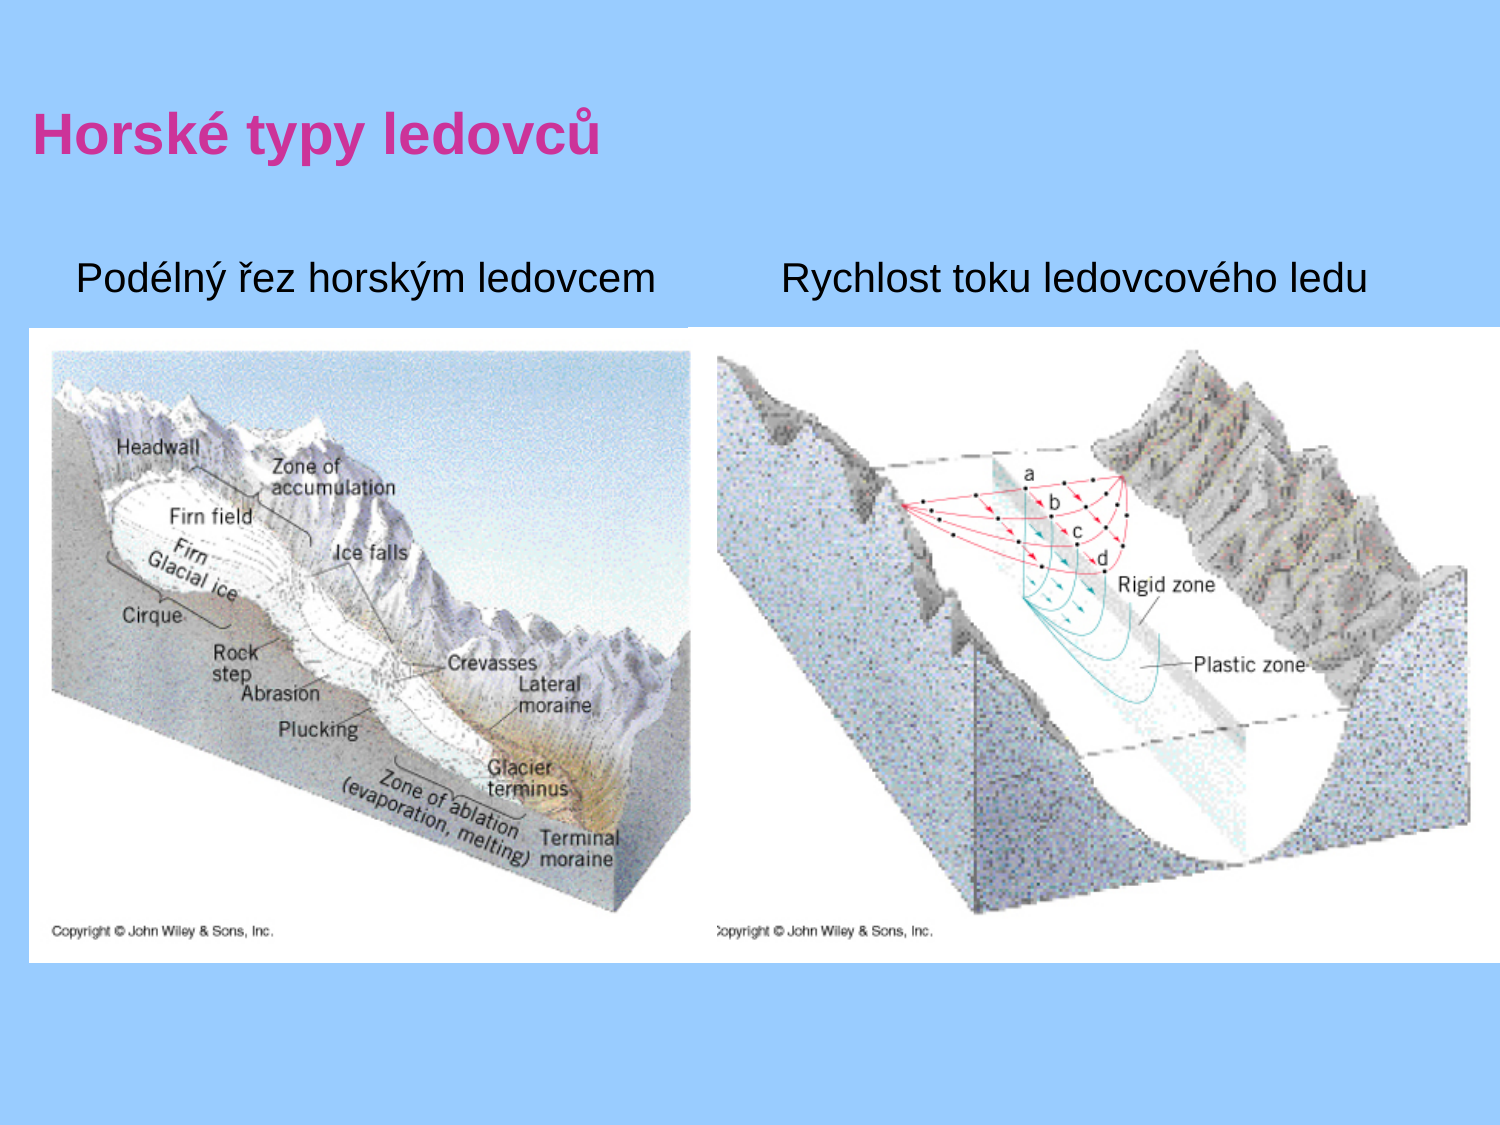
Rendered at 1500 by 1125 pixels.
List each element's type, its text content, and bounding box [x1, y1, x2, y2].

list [29, 328, 717, 963]
text_box Podélný řez horským ledovcem [53, 243, 680, 309]
picture [688, 327, 1500, 963]
title Horské typy ledovců [17, 37, 1413, 225]
text_box Rychlost toku ledovcového ledu [749, 243, 1400, 309]
